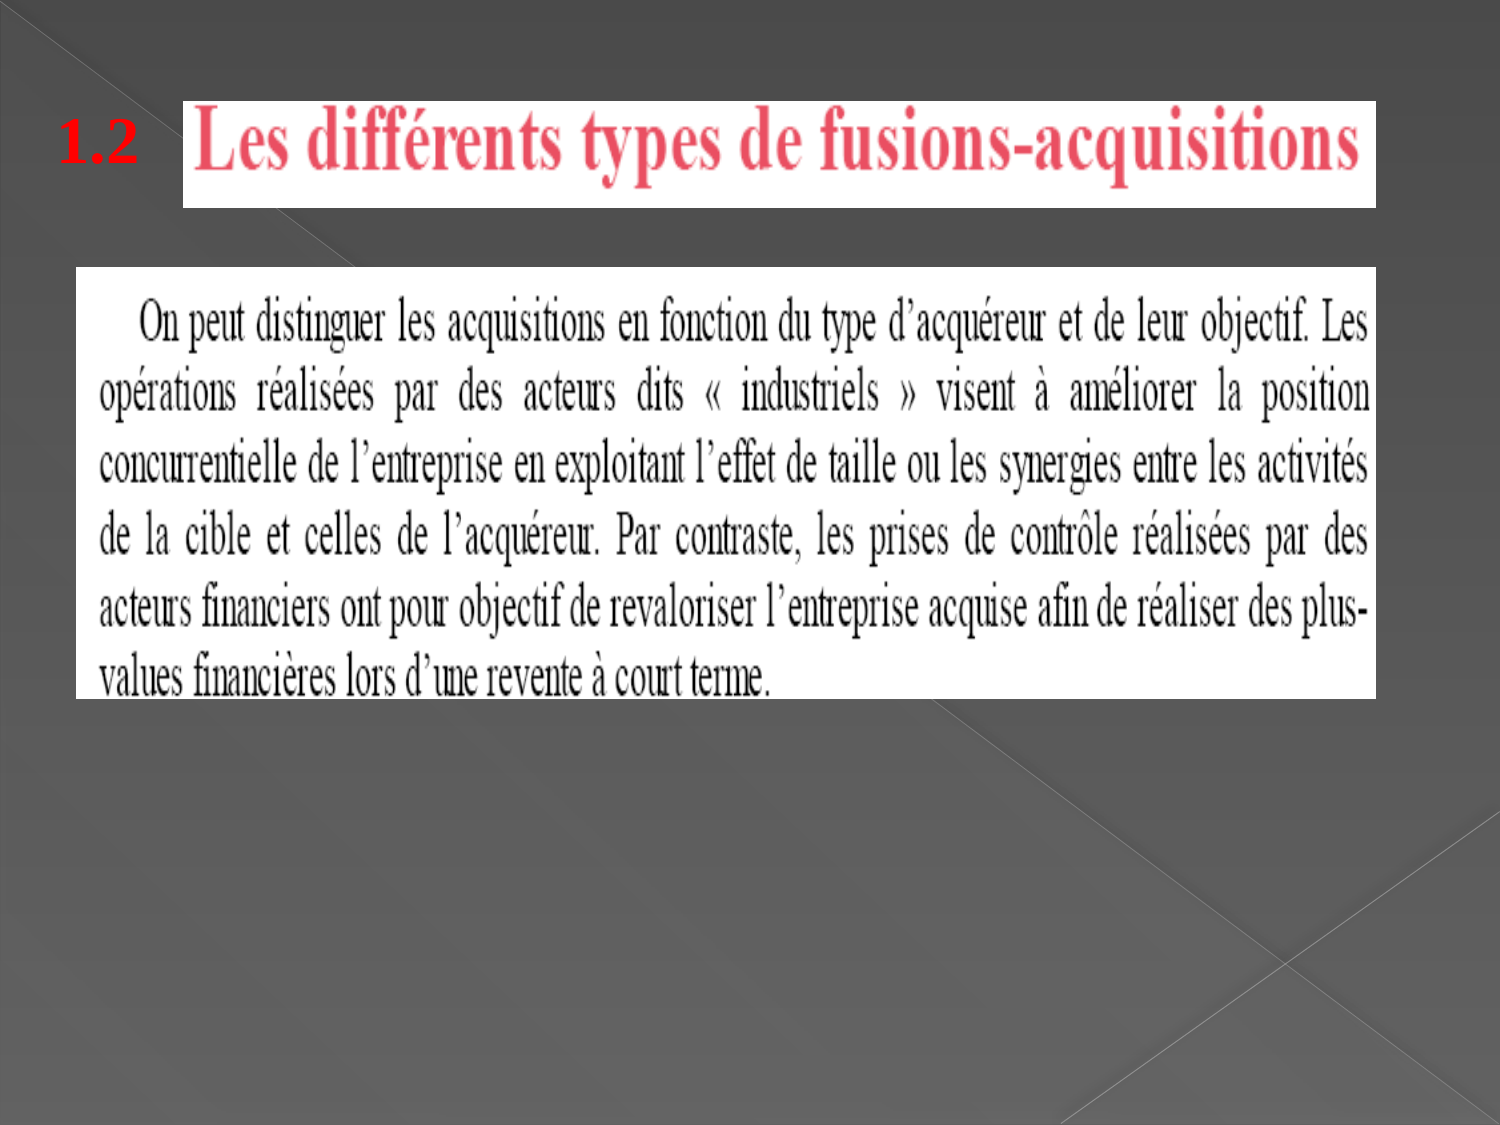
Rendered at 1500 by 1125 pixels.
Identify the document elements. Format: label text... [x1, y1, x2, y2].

picture [76, 266, 1377, 699]
text_box 1.2 [41, 89, 179, 185]
picture [182, 101, 1377, 209]
